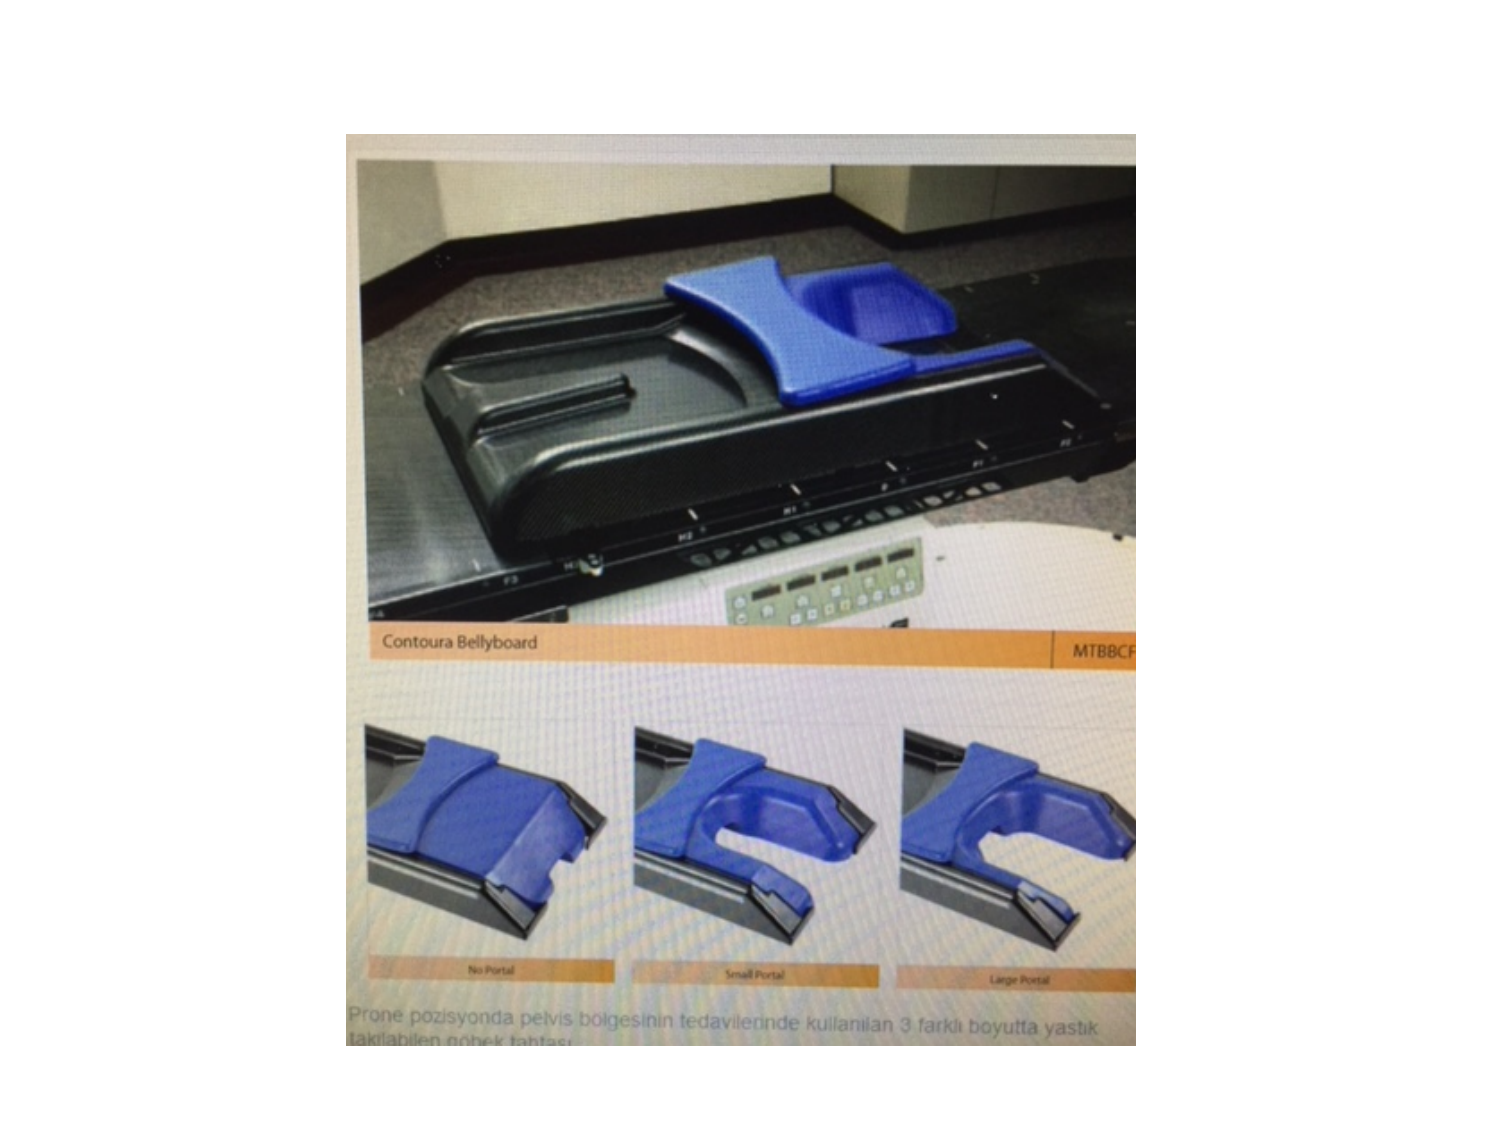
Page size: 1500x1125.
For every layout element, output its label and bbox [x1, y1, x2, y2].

list [345, 134, 1137, 1046]
